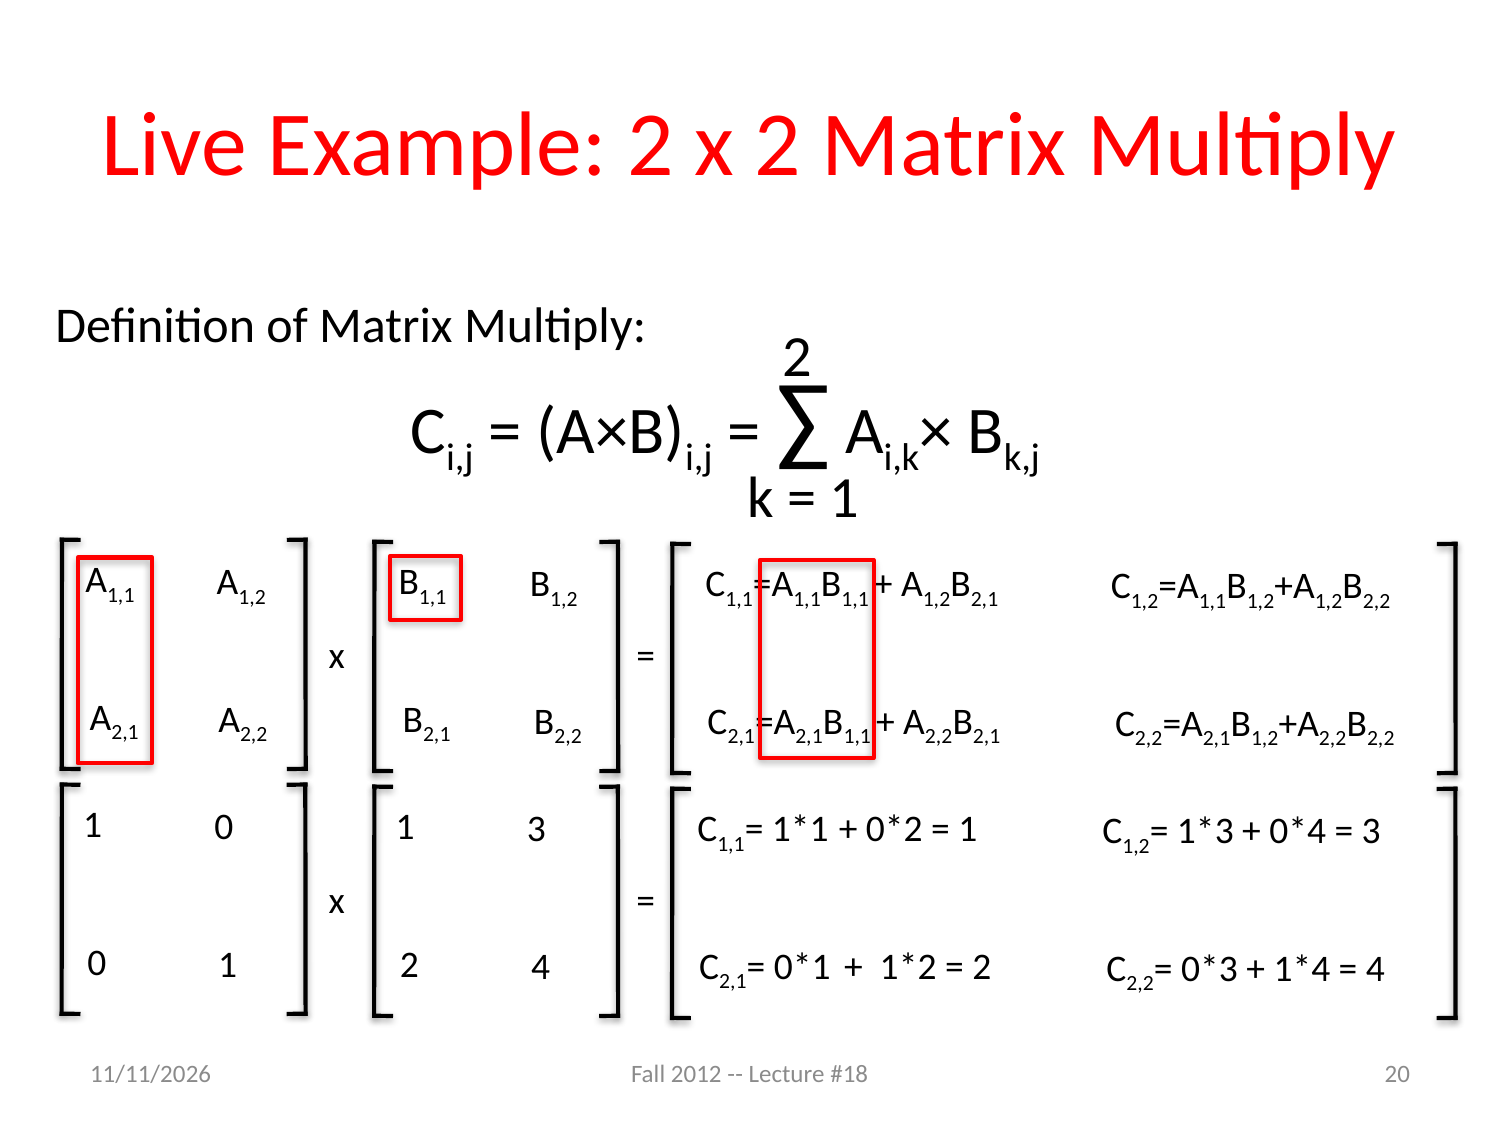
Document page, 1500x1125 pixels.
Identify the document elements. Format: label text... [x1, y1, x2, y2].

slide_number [75, 1042, 425, 1103]
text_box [59, 782, 1458, 1026]
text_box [381, 310, 1070, 536]
footer Fall 2012 -- Lecture #18 [512, 1042, 988, 1103]
title Live Example: 2 x 2 Matrix Multiply [75, 45, 1425, 233]
slide_number 20 [1074, 1042, 1425, 1103]
text_box Definition of Matrix Multiply: [40, 285, 662, 361]
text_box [59, 537, 1458, 781]
